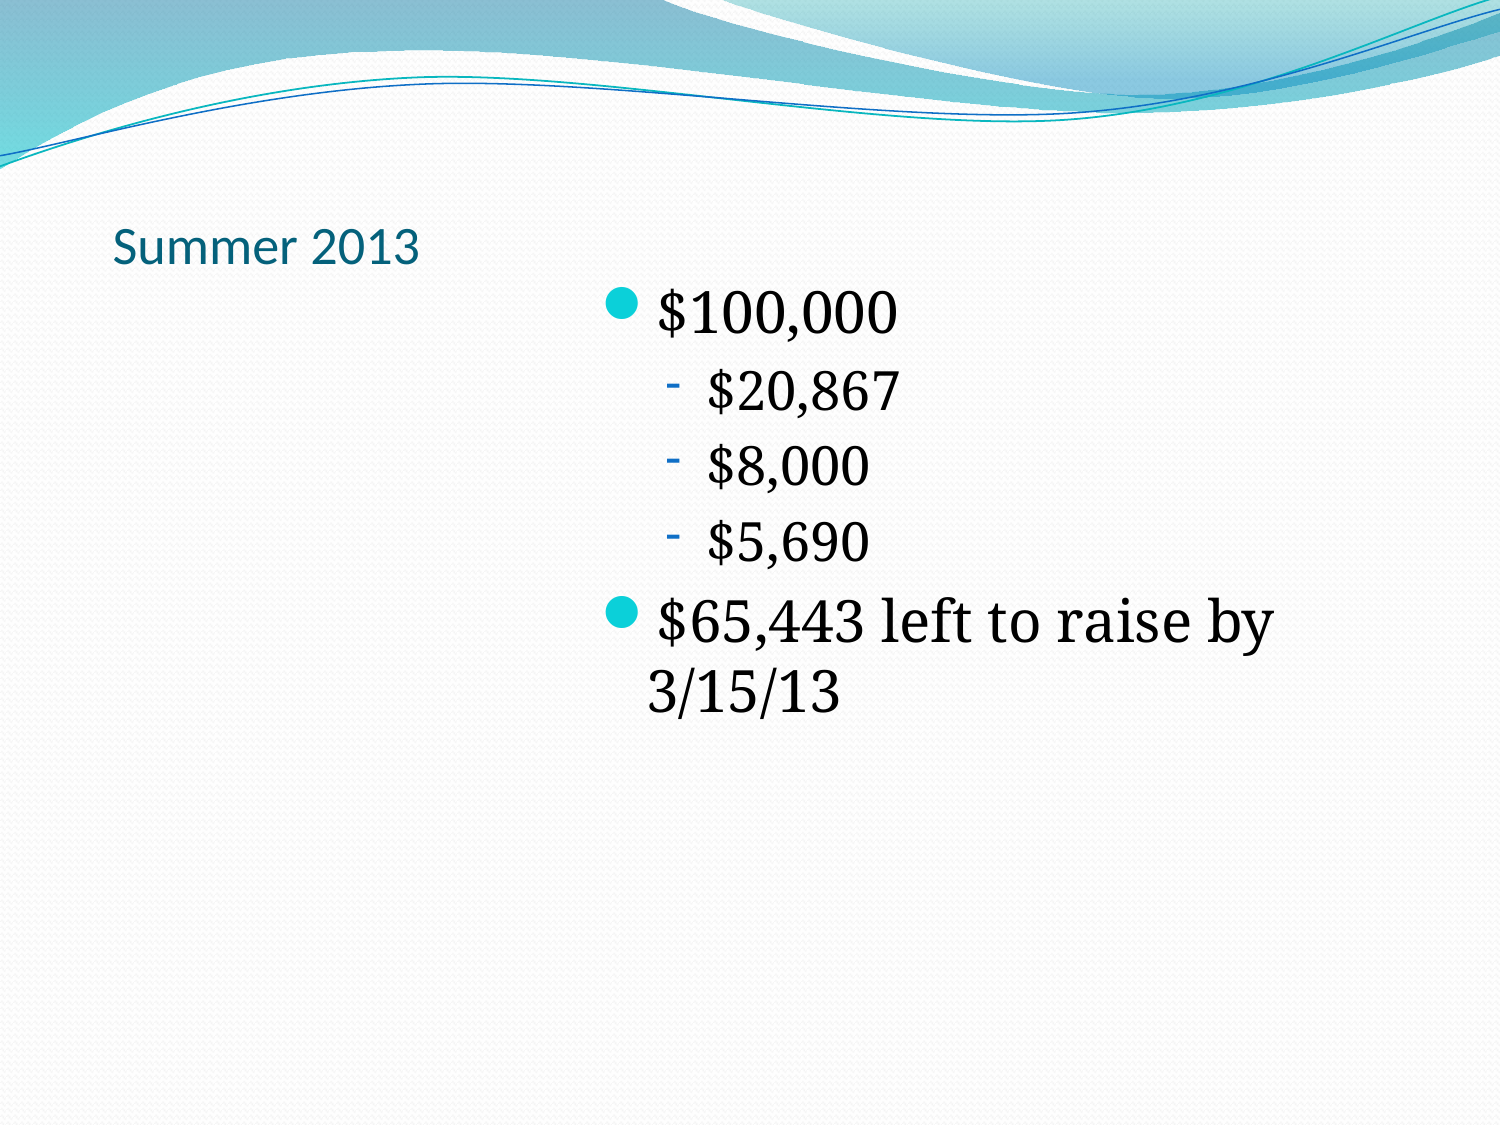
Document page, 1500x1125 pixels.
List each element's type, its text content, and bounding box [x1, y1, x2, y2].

list $100,000 $20,867 $8,000 $5,690 $65,443 left to raise by 3/15/13 [586, 275, 1425, 1025]
title Summer 2013 [112, 84, 563, 275]
